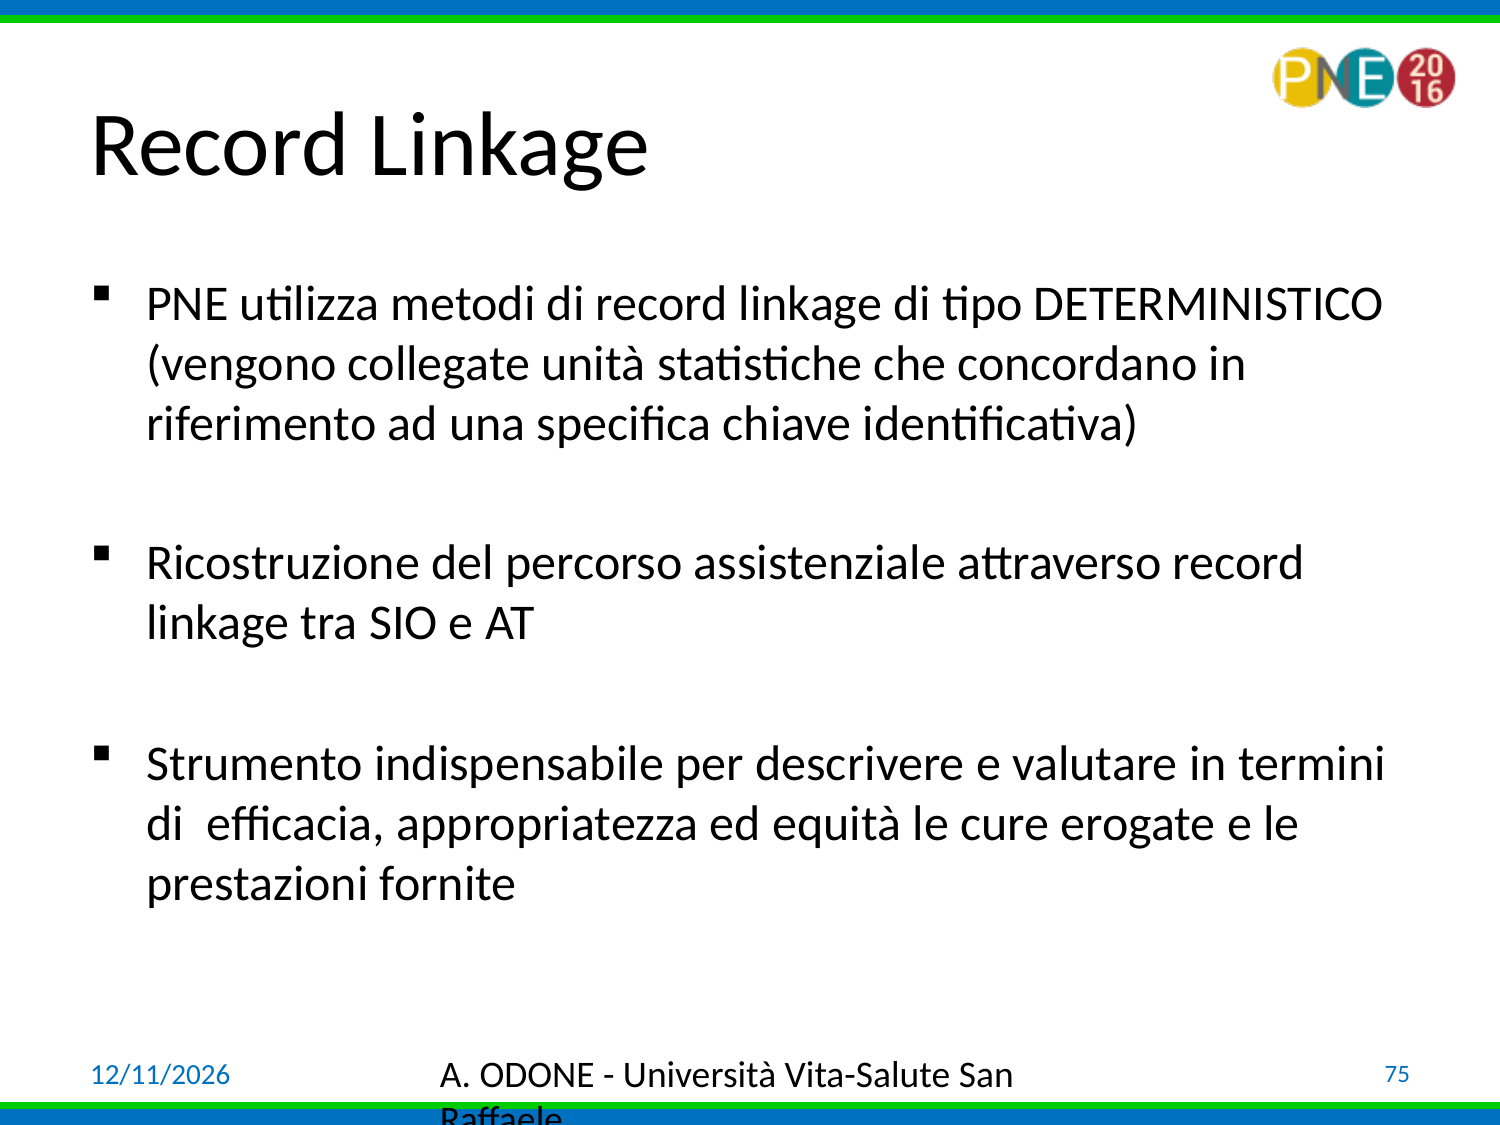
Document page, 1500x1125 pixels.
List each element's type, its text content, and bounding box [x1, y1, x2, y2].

footer A. ODONE - Università Vita-Salute San Raffaele [425, 1042, 1074, 1103]
picture [1270, 44, 1460, 108]
slide_number 75 [1074, 1042, 1425, 1103]
title Record Linkage [75, 45, 1425, 233]
list PNE utilizza metodi di record linkage di tipo DETERMINISTICO (vengono collegate unità statistiche che concordano in riferimento ad una specifica chiave identificativa) Ricostruzione del percorso assistenziale attraverso record linkage tra SIO e AT Strumento indispensabile per descrivere e valutare in termini di efficacia, appropriatezza ed equità le cure erogate e le prestazioni fornite [75, 262, 1425, 1005]
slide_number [75, 1042, 425, 1103]
